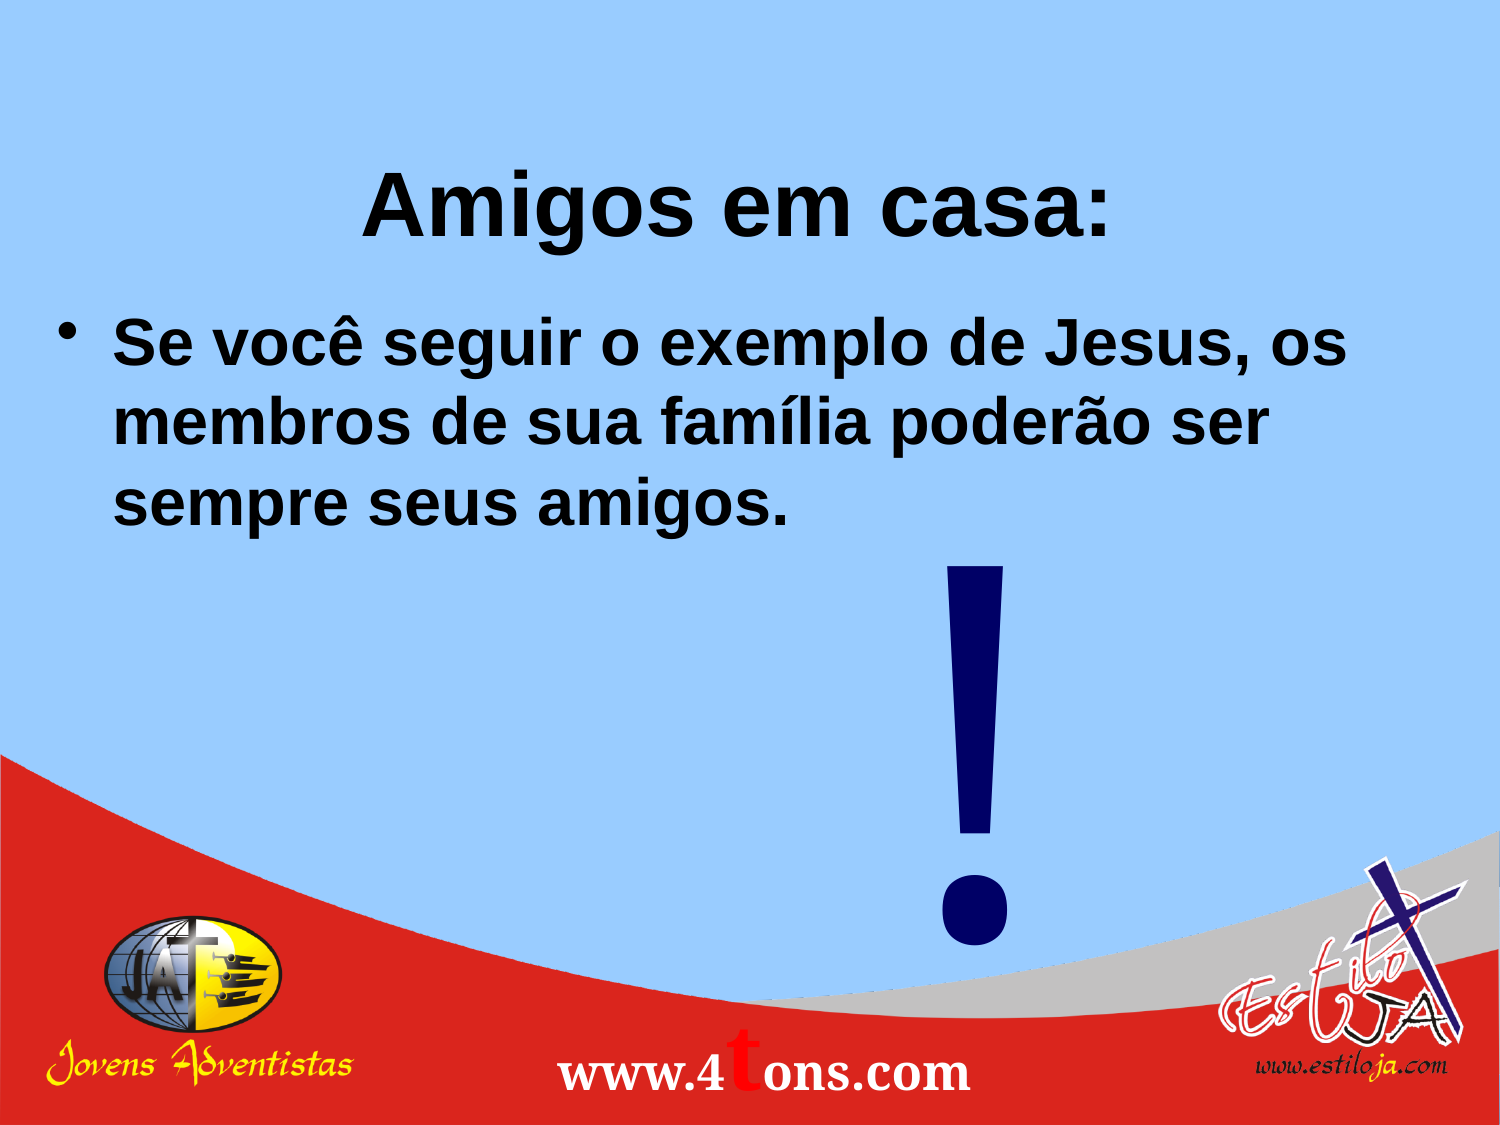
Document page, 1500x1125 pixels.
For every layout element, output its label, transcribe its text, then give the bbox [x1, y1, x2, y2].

title Amigos em casa: [237, 99, 1238, 290]
picture [0, 754, 1500, 1125]
text_box ! [890, 410, 1066, 752]
list Se você seguir o exemplo de Jesus, os membros de sua família poderão ser sempre seus amigos. [41, 290, 1436, 591]
